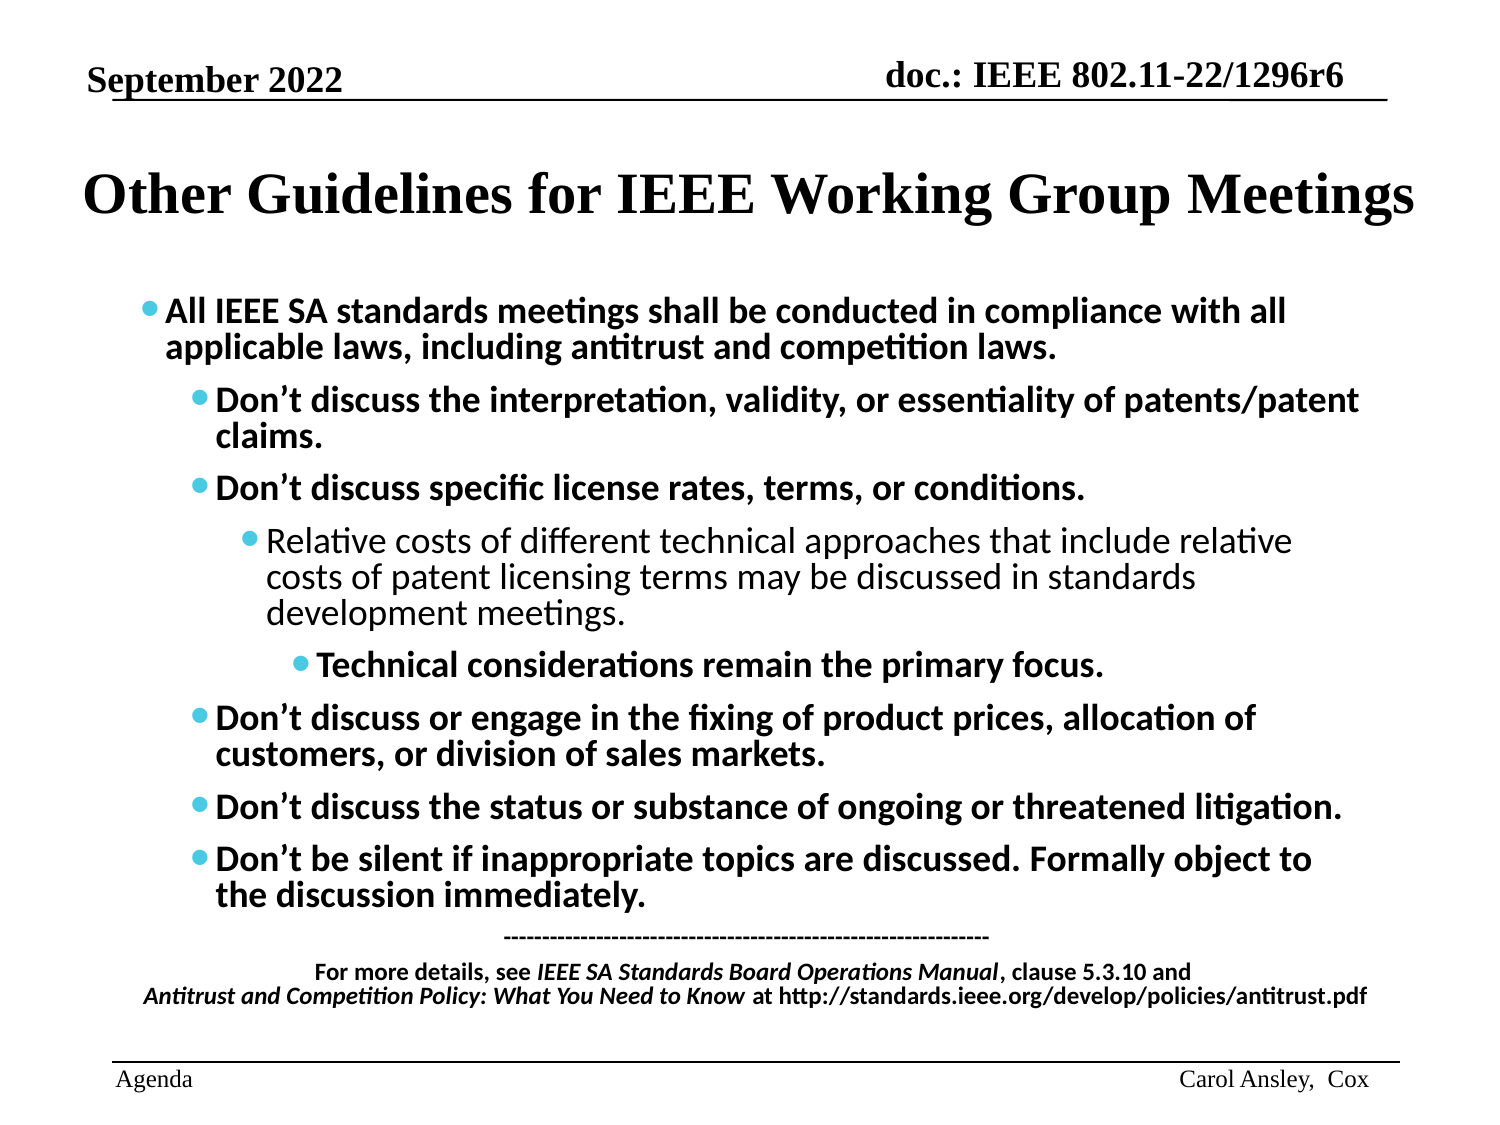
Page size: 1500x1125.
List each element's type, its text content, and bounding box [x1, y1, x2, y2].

title Other Guidelines for IEEE Working Group Meetings [74, 152, 1426, 184]
list [74, 184, 1426, 973]
text_box All IEEE SA standards meetings shall be conducted in compliance with all applicable laws, including antitrust and competition laws. Don’t discuss the interpretation, validity, or essentiality of patents/patent claims. Don’t discuss specific license rates, terms, or conditions. Relative costs of different technical approaches that include relative costs of patent licensing terms may be discussed in standards development meetings. Technical considerations remain the primary focus. Don’t discuss or engage in the fixing of product prices, allocation of customers, or division of sales markets. Don’t discuss the status or substance of ongoing or threatened litigation. Don’t be silent if inappropriate topics are discussed. Formally object to the discussion immediately. --------------------------------------------------------------- For more details, see IEEE SA Standards Board Operations Manual, clause 5.3.10 and Antitrust and Competition Policy: What You Need to Know at http://standards.ieee.org/develop/policies/antitrust.pdf [125, 287, 1388, 1041]
